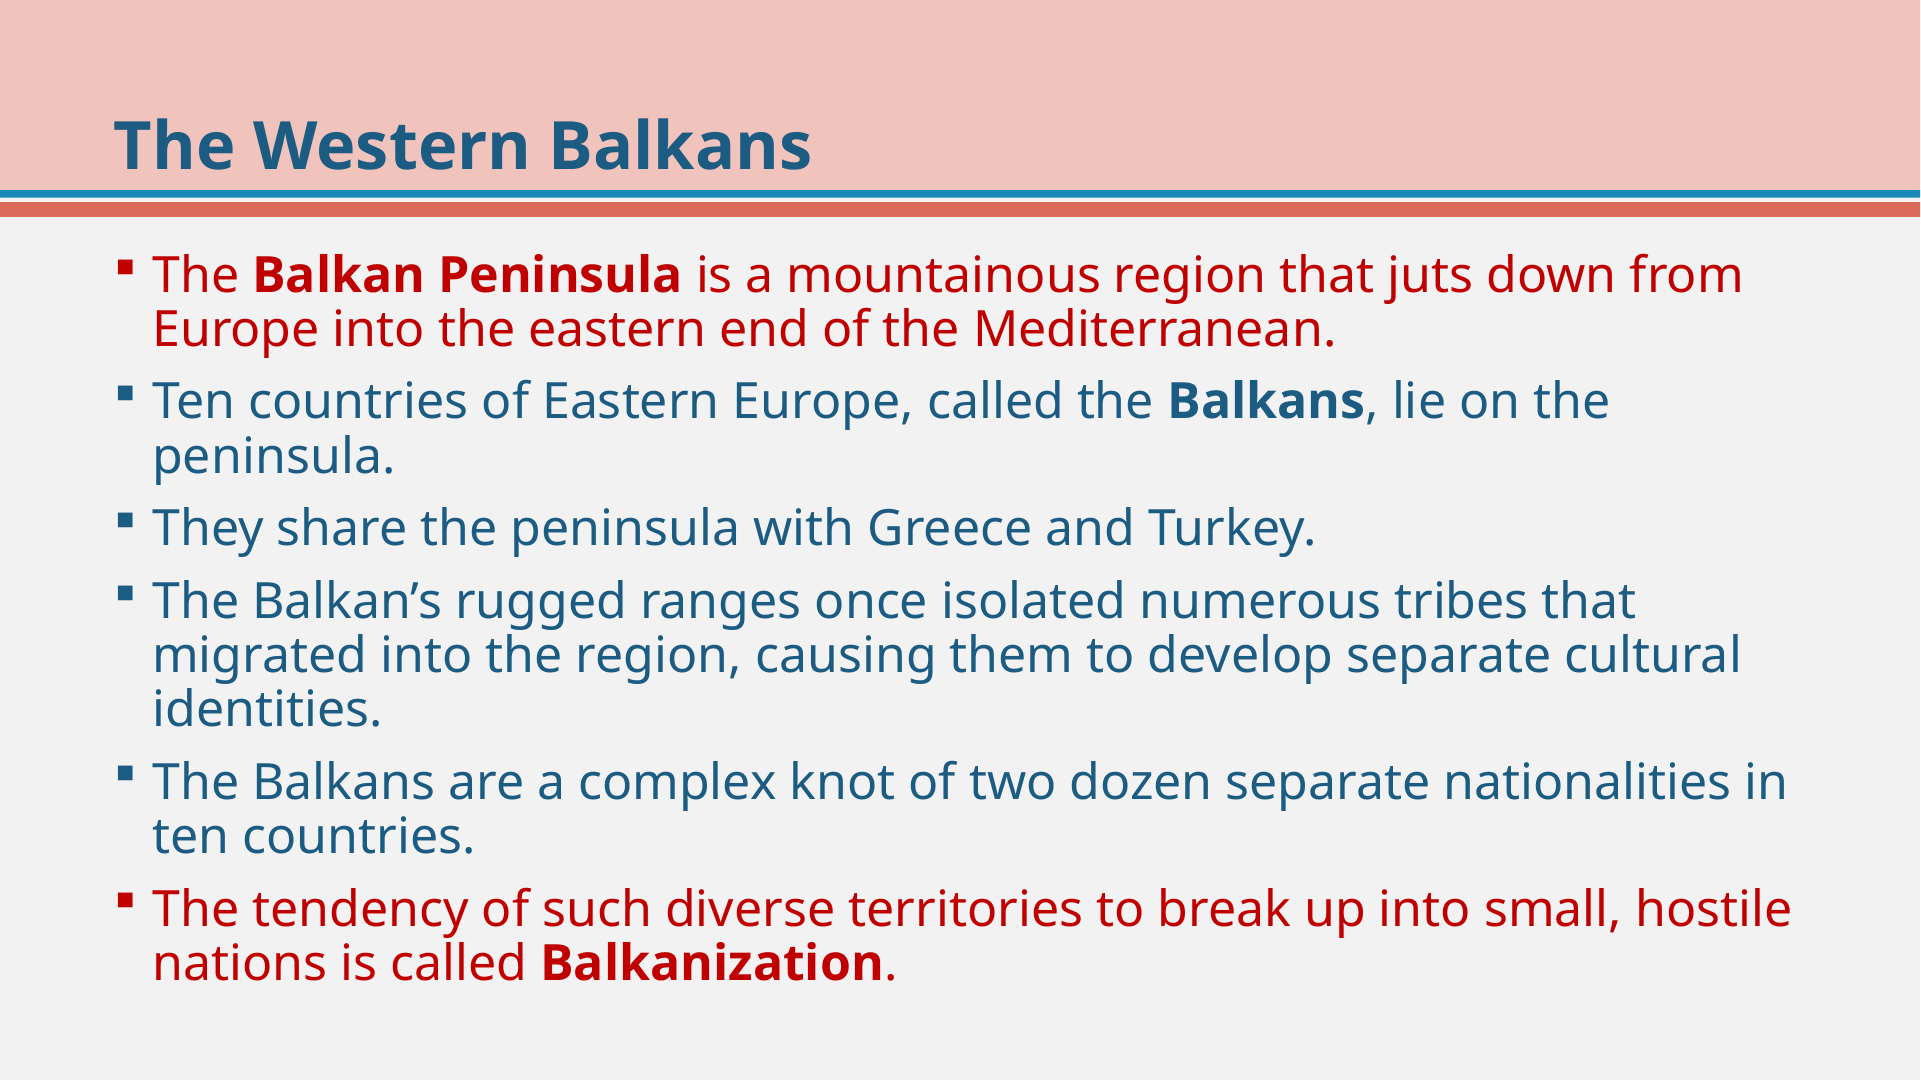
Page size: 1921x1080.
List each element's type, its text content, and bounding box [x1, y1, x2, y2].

list The Balkan Peninsula is a mountainous region that juts down from Europe into the eastern end of the Mediterranean. Ten countries of Eastern Europe, called the Balkans, lie on the peninsula. They share the peninsula with Greece and Turkey. The Balkan’s rugged ranges once isolated numerous tribes that migrated into the region, causing them to develop separate cultural identities. The Balkans are a complex knot of two dozen separate nationalities in ten countries. The tendency of such diverse territories to break up into small, hostile nations is called Balkanization. [98, 241, 1823, 1028]
title The Western Balkans [98, 41, 1823, 191]
